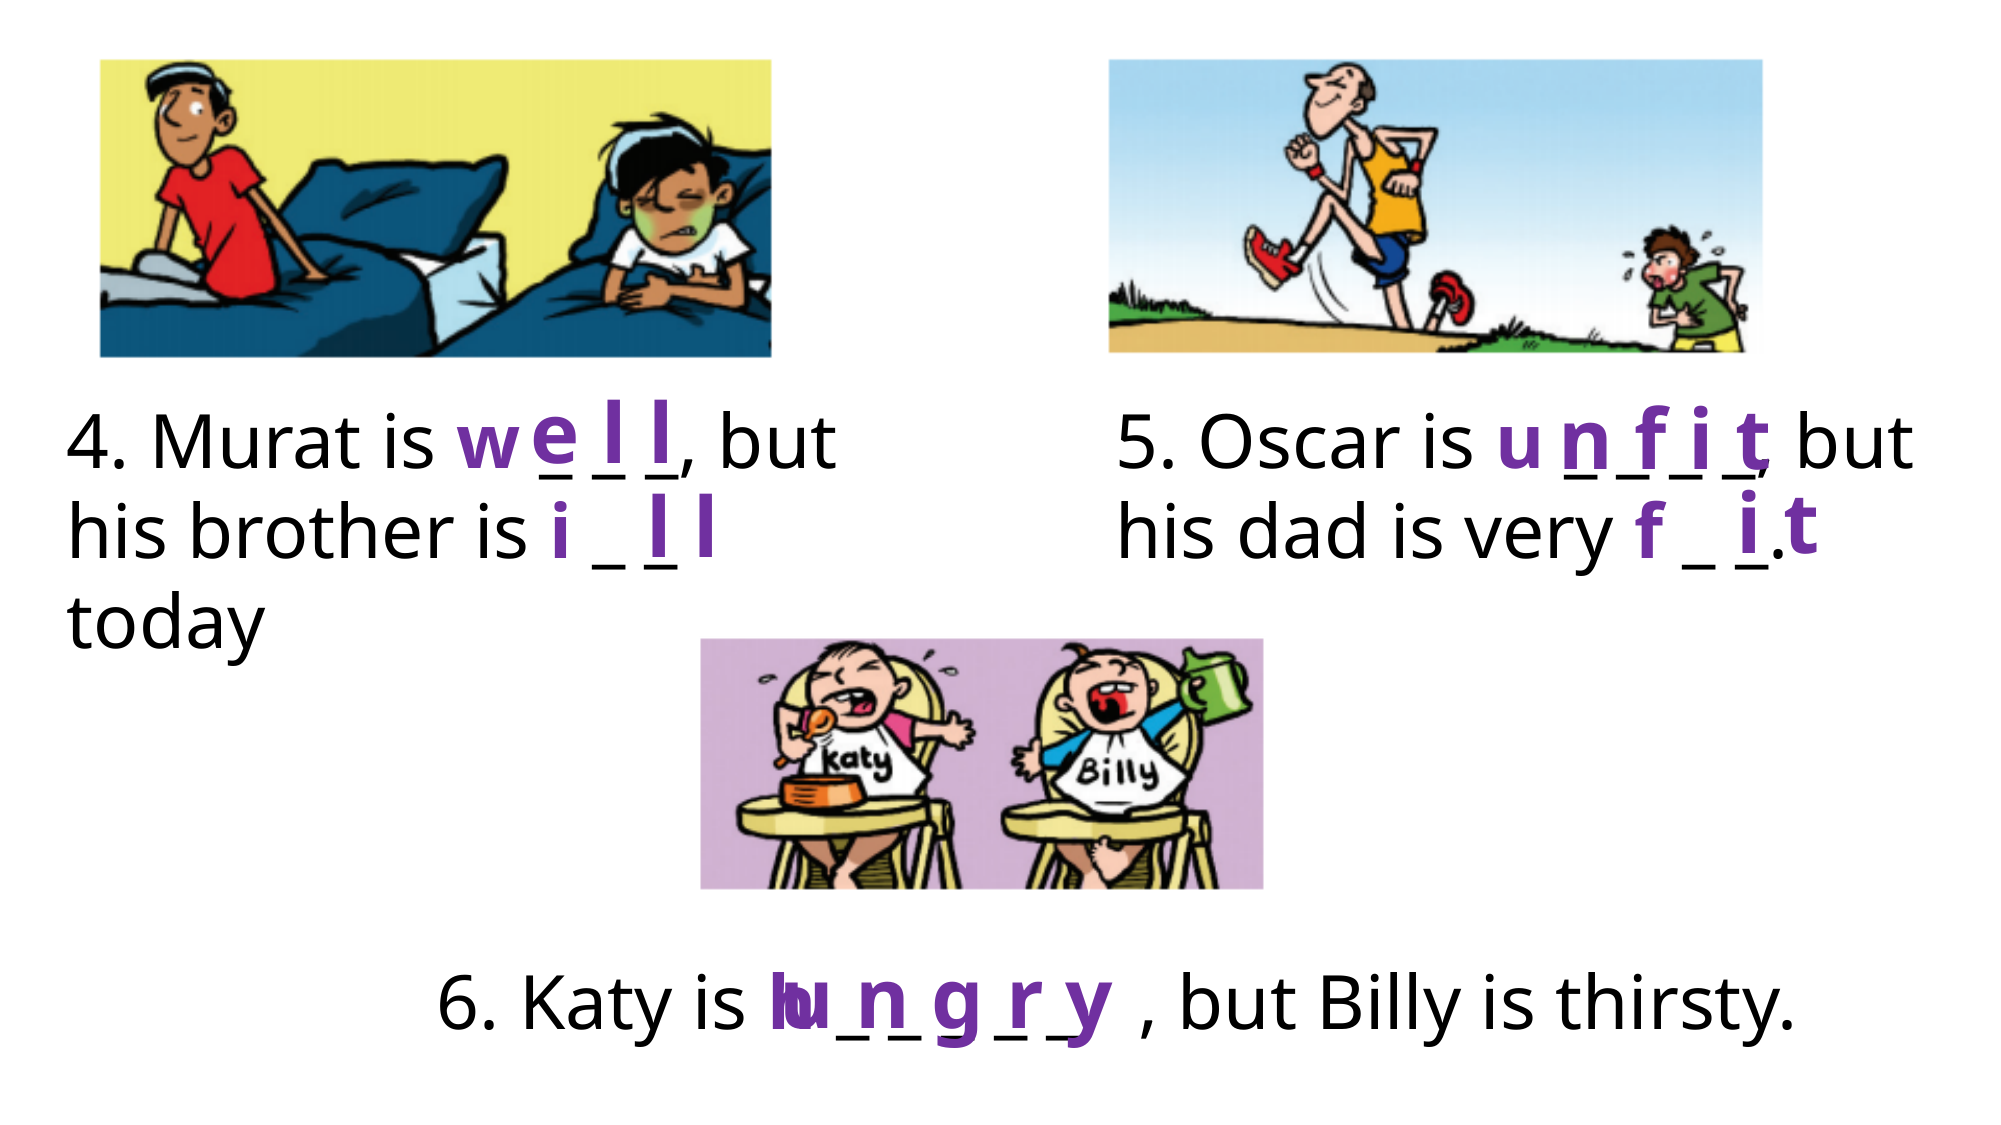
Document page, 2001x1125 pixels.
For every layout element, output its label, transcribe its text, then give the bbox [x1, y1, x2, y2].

text_box u n g r y [764, 937, 1129, 1053]
picture [96, 52, 778, 363]
text_box 6. Katy is h _ _ _ _ _ , but Billy is thirsty. [422, 947, 764, 1053]
text_box l l [631, 466, 764, 582]
text_box e l l [516, 372, 700, 488]
text_box 5. Oscar is u _ _ _ _, but his dad is very f _ _. [1100, 385, 1941, 581]
text_box i t [1722, 463, 1836, 578]
text_box 4. Murat is w _ _ _, but his brother is i _ _ today [51, 385, 856, 671]
text_box n f i t [1543, 378, 1829, 494]
picture [1100, 52, 1773, 363]
picture [699, 634, 1266, 896]
text_box 6. Katy is h _ _ _ _ _ , but Billy is thirsty. [1129, 947, 1814, 1053]
